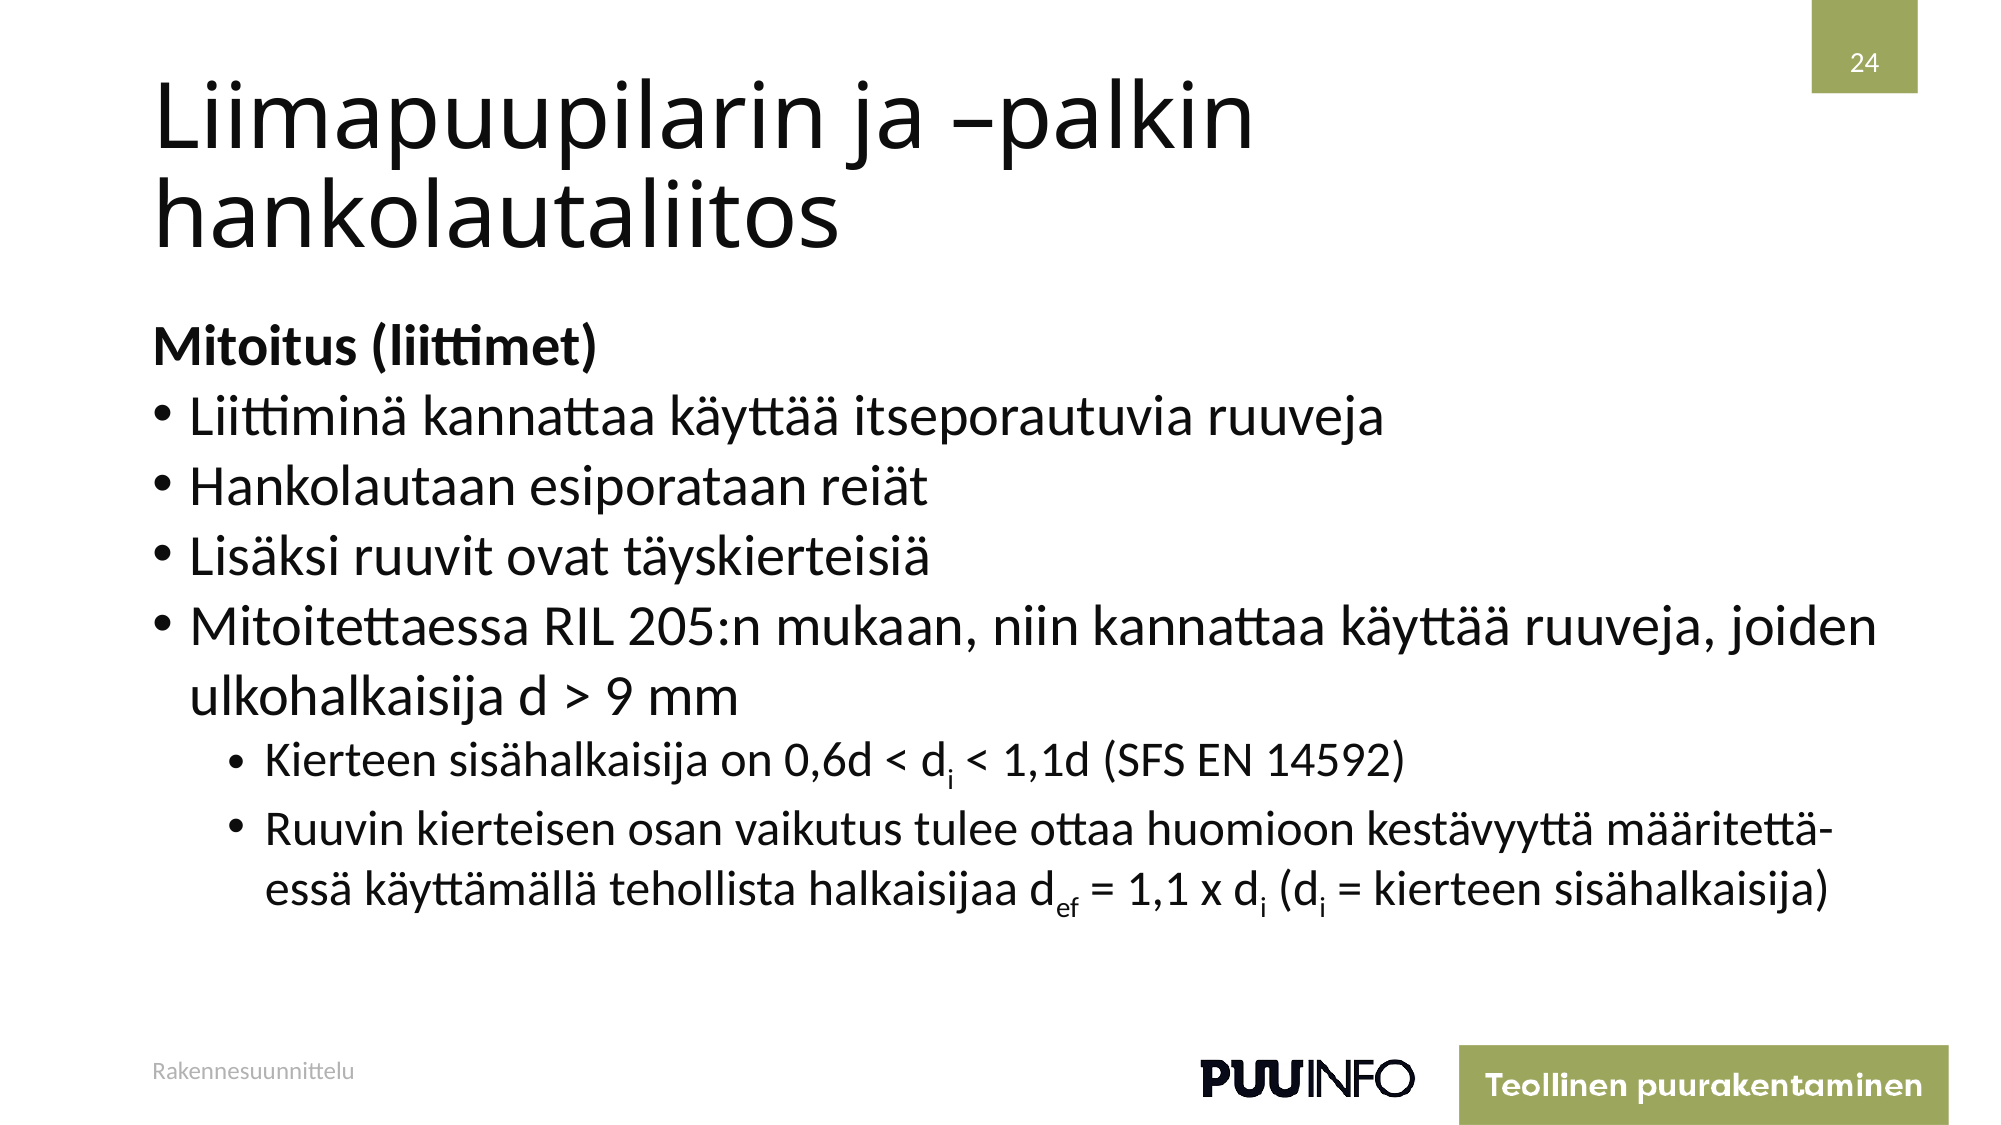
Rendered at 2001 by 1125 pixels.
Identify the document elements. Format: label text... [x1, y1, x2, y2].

footer Rakennesuunnittelu [137, 1039, 813, 1100]
slide_number 24 [1811, 29, 1918, 93]
list Mitoitus (liittimet) Liittiminä kannattaa käyttää itseporautuvia ruuveja Hankolautaan esiporataan reiät Lisäksi ruuvit ovat täyskierteisiä Mitoitettaessa RIL 205:n mukaan, niin kannattaa käyttää ruuveja, joiden ulkohalkaisija d > 9 mm Kierteen sisähalkaisija on 0,6d < di < 1,1d (SFS EN 14592) Ruuvin kierteisen osan vaikutus tulee ottaa huomioon kestävyyttä määritettä-essä käyttämällä tehollista halkaisijaa def = 1,1 x di (di = kierteen sisähalkaisija) [137, 299, 1918, 928]
picture [0, 0, 2000, 1125]
title Liimapuupilarin ja –palkin hankolautaliitos [137, 59, 1863, 278]
